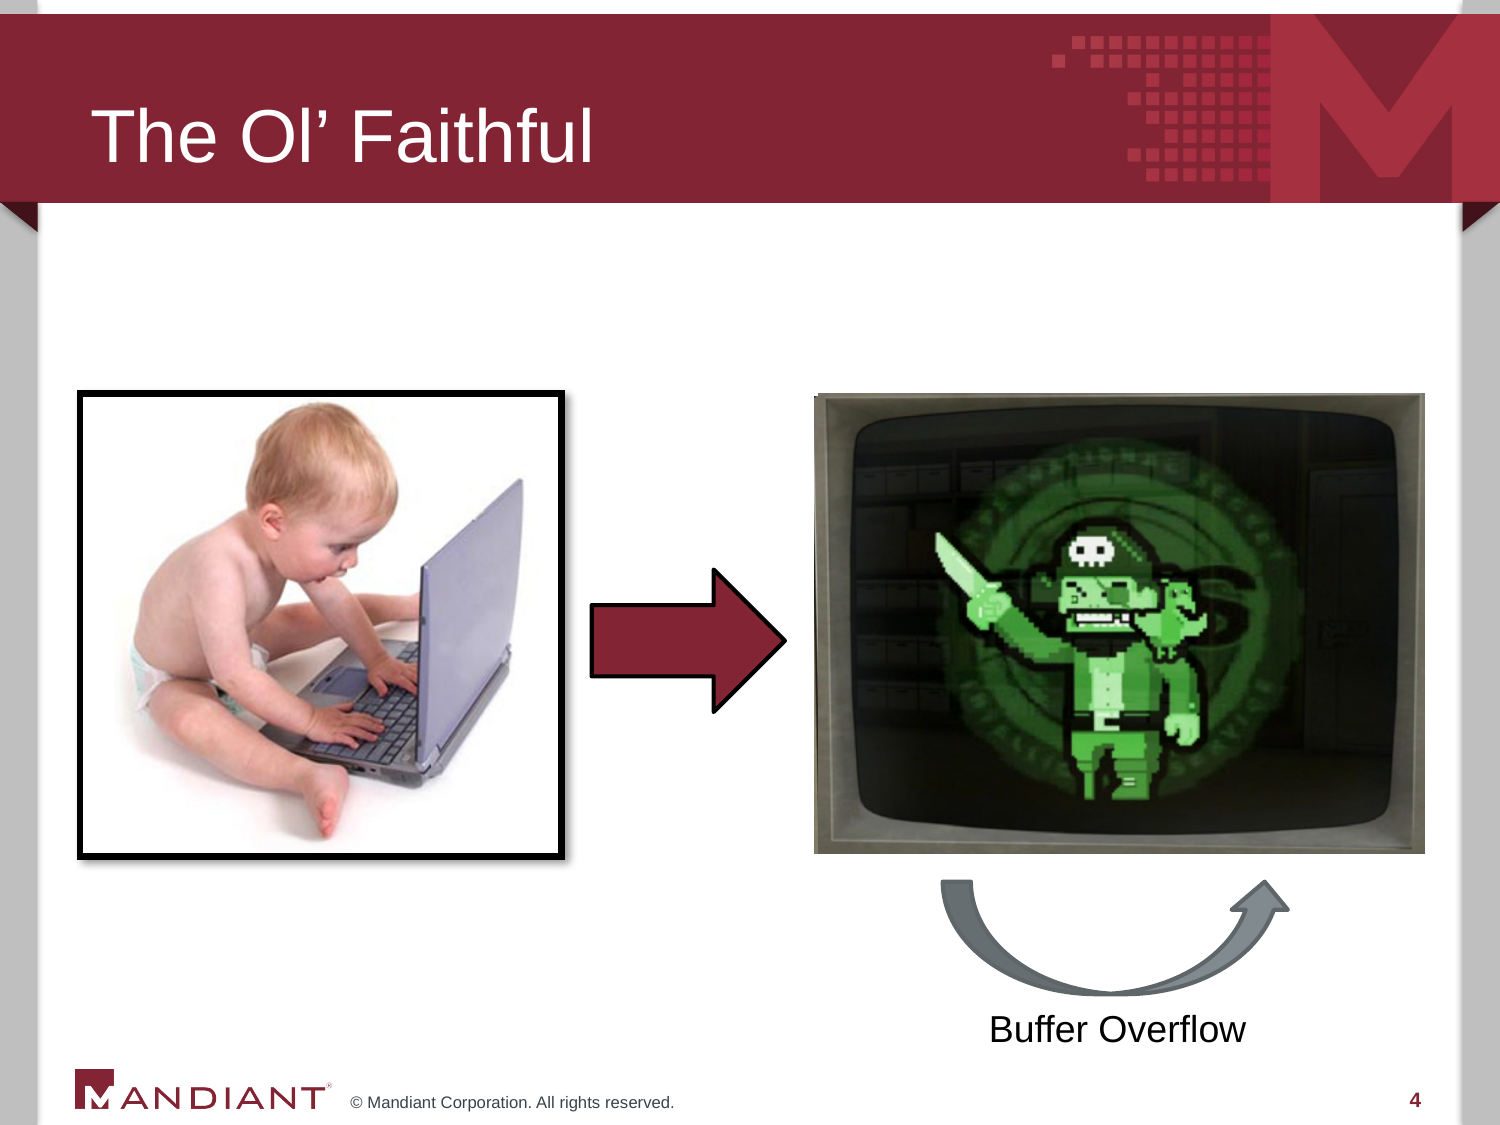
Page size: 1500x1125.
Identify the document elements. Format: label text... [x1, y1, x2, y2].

text_box Buffer Overflow [940, 879, 1290, 997]
slide_number 4 [1082, 1051, 1422, 1112]
picture [75, 1069, 332, 1109]
title The Ol’ Faithful [75, 34, 1425, 185]
picture [83, 396, 559, 854]
text_box [589, 567, 787, 714]
picture [814, 393, 1426, 854]
picture [0, 14, 1500, 203]
